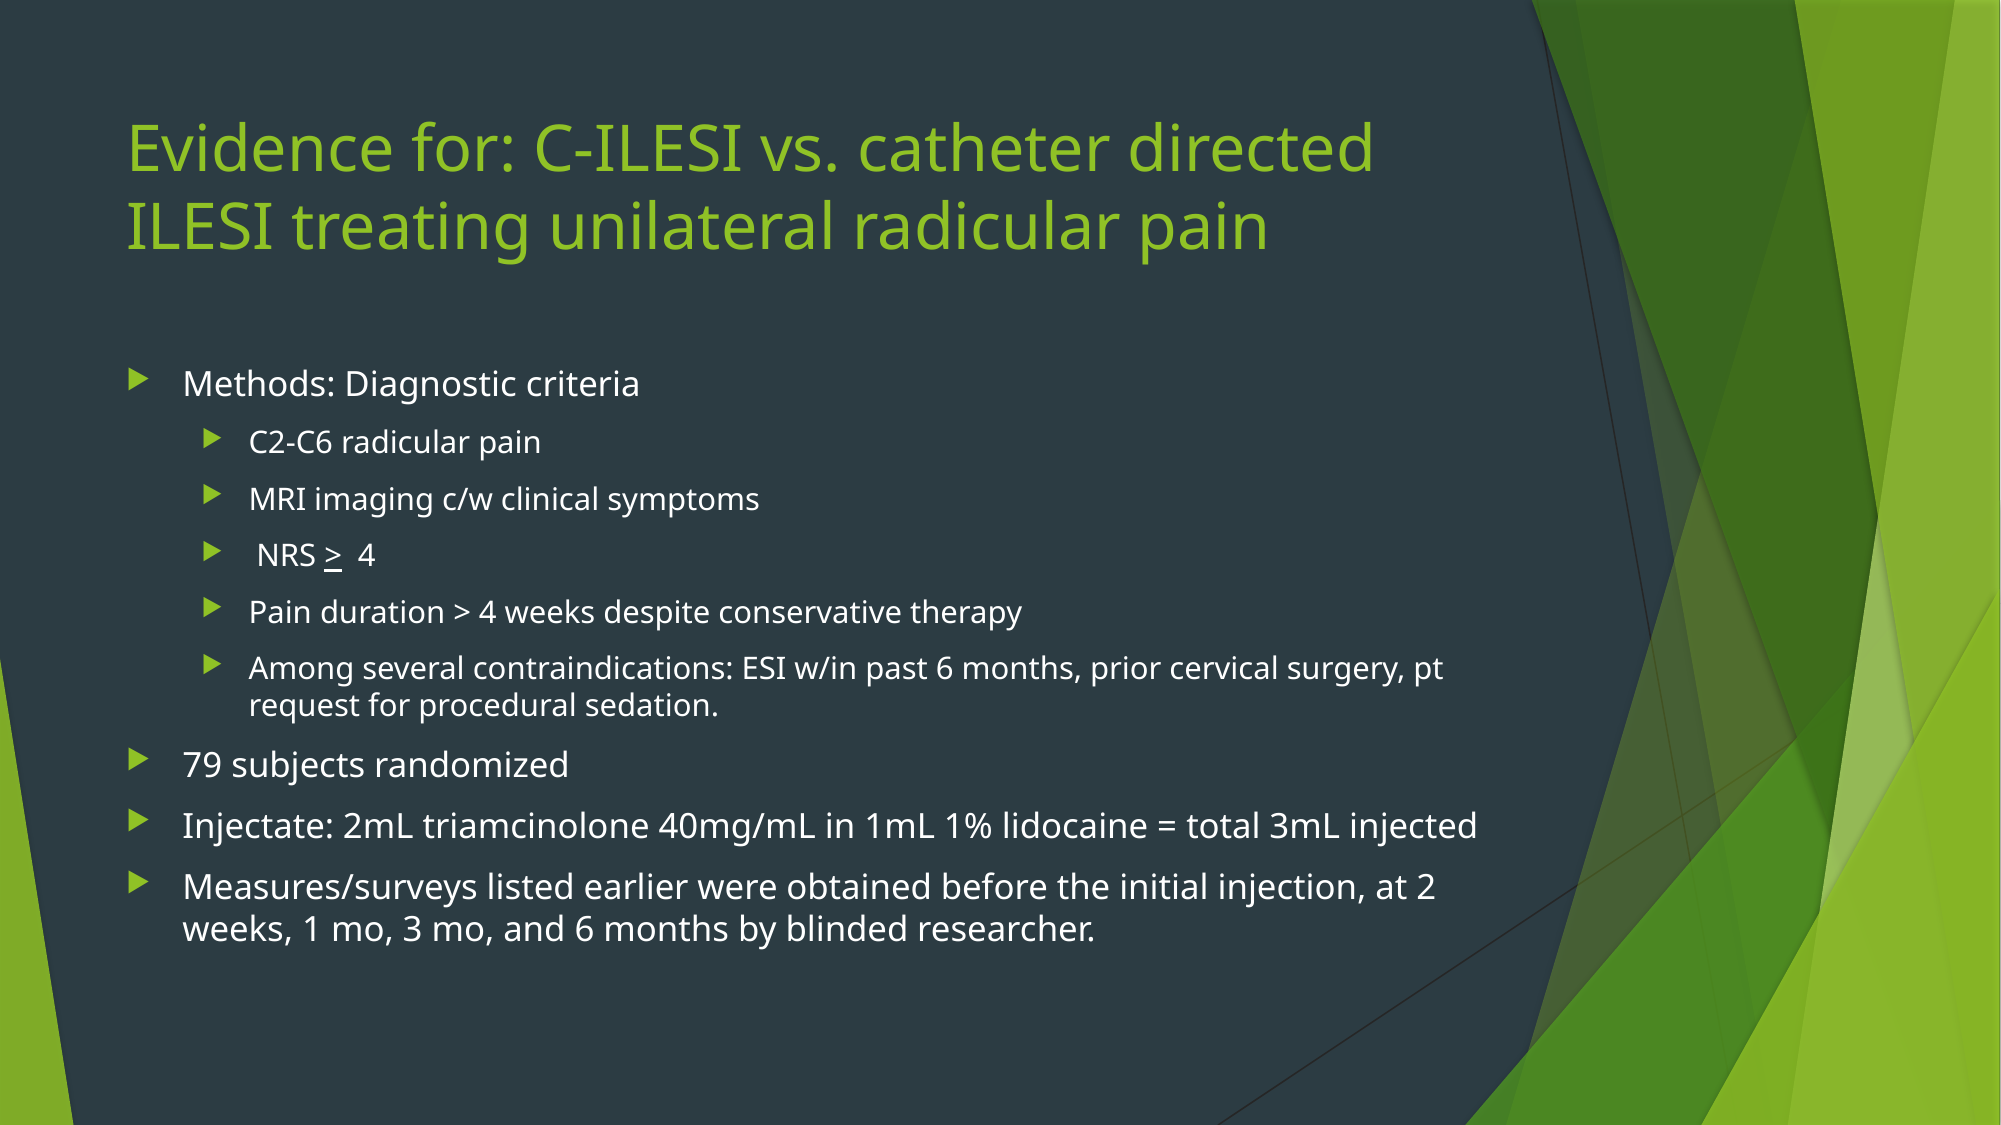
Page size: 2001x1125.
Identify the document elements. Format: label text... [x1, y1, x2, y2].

list Methods: Diagnostic criteria C2-C6 radicular pain MRI imaging c/w clinical symptoms NRS > 4 Pain duration > 4 weeks despite conservative therapy Among several contraindications: ESI w/in past 6 months, prior cervical surgery, pt request for procedural sedation. 79 subjects randomized Injectate: 2mL triamcinolone 40mg/mL in 1mL 1% lidocaine = total 3mL injected Measures/surveys listed earlier were obtained before the initial injection, at 2 weeks, 1 mo, 3 mo, and 6 months by blinded researcher. [111, 354, 1522, 992]
title Evidence for: C-ILESI vs. catheter directed ILESI treating unilateral radicular pain [111, 99, 1522, 317]
